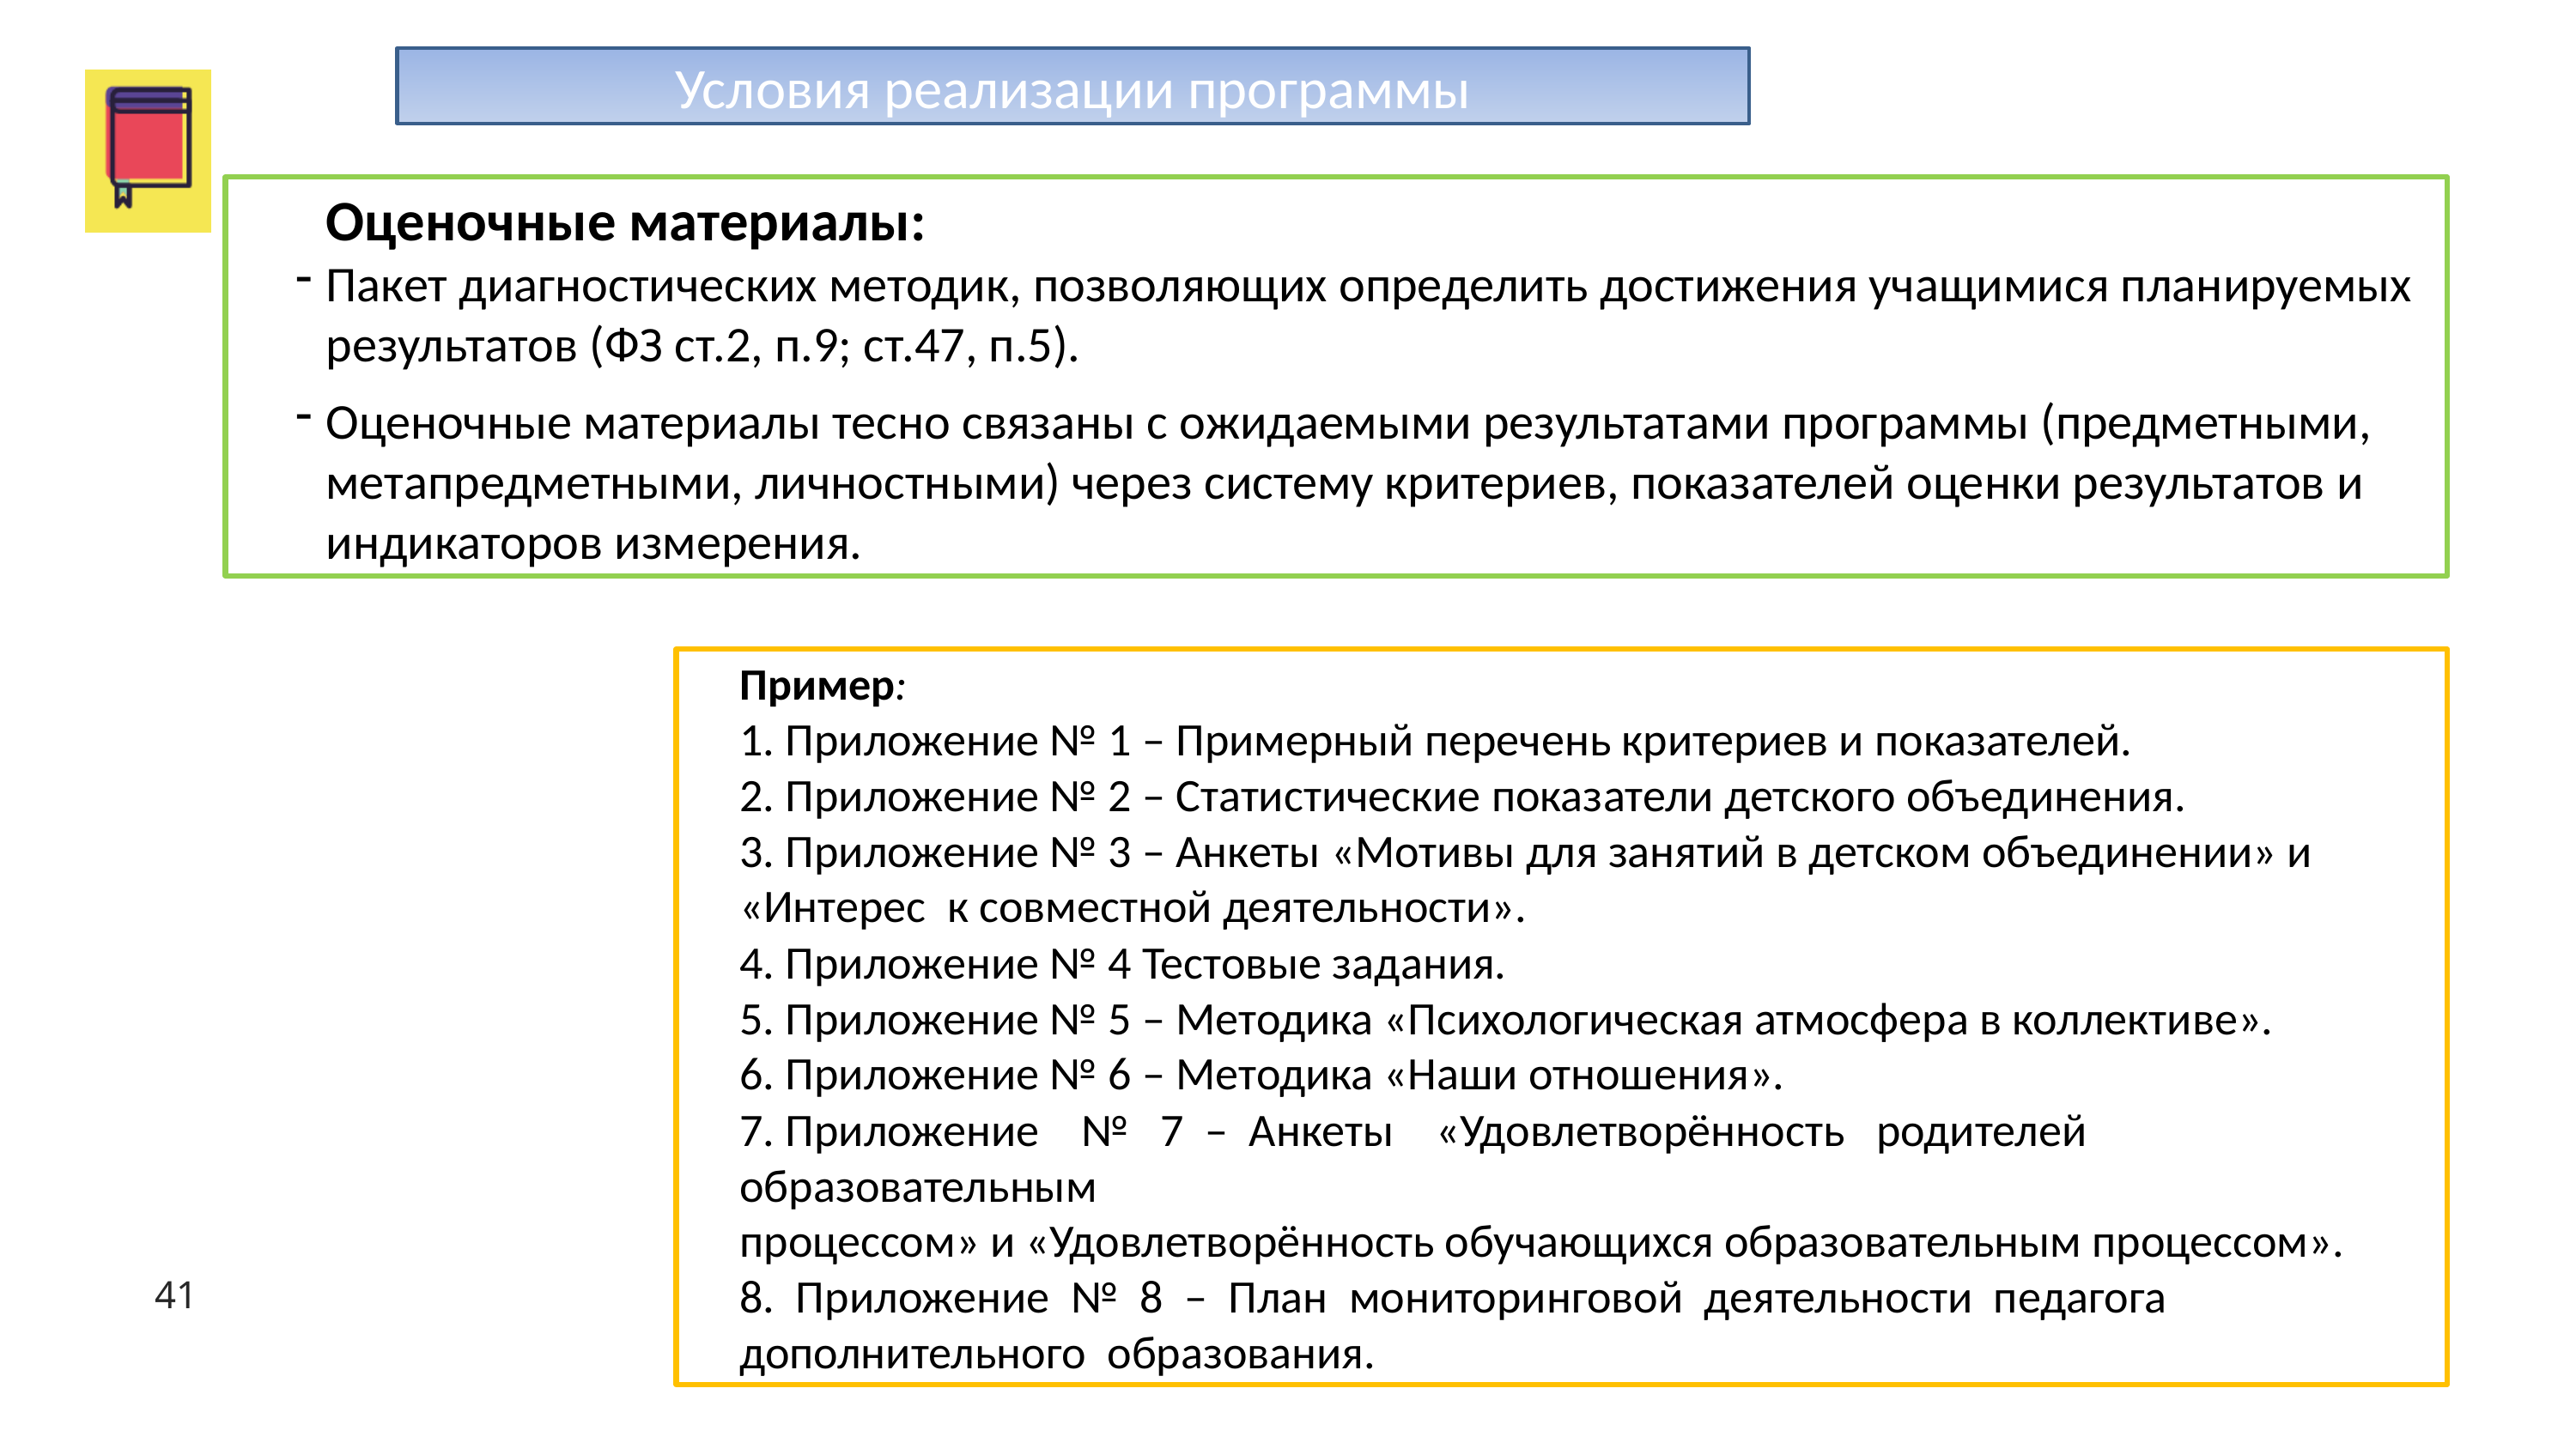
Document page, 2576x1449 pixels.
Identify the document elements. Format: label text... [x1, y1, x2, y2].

text_box Пример: 1. Приложение № 1 – Примерный перечень критериев и показателей. 2. Приложение № 2 – Статистические показатели детского объединения. 3. Приложение № 3 – Анкеты «Мотивы для занятий в детском объединении» и «Интерес к совместной деятельности». 4. Приложение № 4 Тестовые задания. 5. Приложение № 5 – Методика «Психологическая атмосфера в коллективе». 6. Приложение № 6 – Методика «Наши отношения». 7. Приложение № 7 – Анкеты «Удовлетворённость родителей образовательным процессом» и «Удовлетворённость обучающихся образовательным процессом». 8. Приложение № 8 – План мониторинговой деятельности педагога дополнительного образования. [676, 649, 2447, 1385]
text_box 41 [144, 1278, 220, 1317]
picture [85, 69, 211, 233]
text_box Условия реализации программы [395, 46, 1751, 125]
text_box Оценочные материалы: Пакет диагностических методик, позволяющих определить достижения учащимися планируемых результатов (ФЗ ст.2, п.9; ст.47, п.5). Оценочные материалы тесно связаны с ожидаемыми результатами программы (предметными, метапредметными, личностными) через систему критериев, показателей оценки результатов и индикаторов измерения. [225, 177, 2447, 576]
